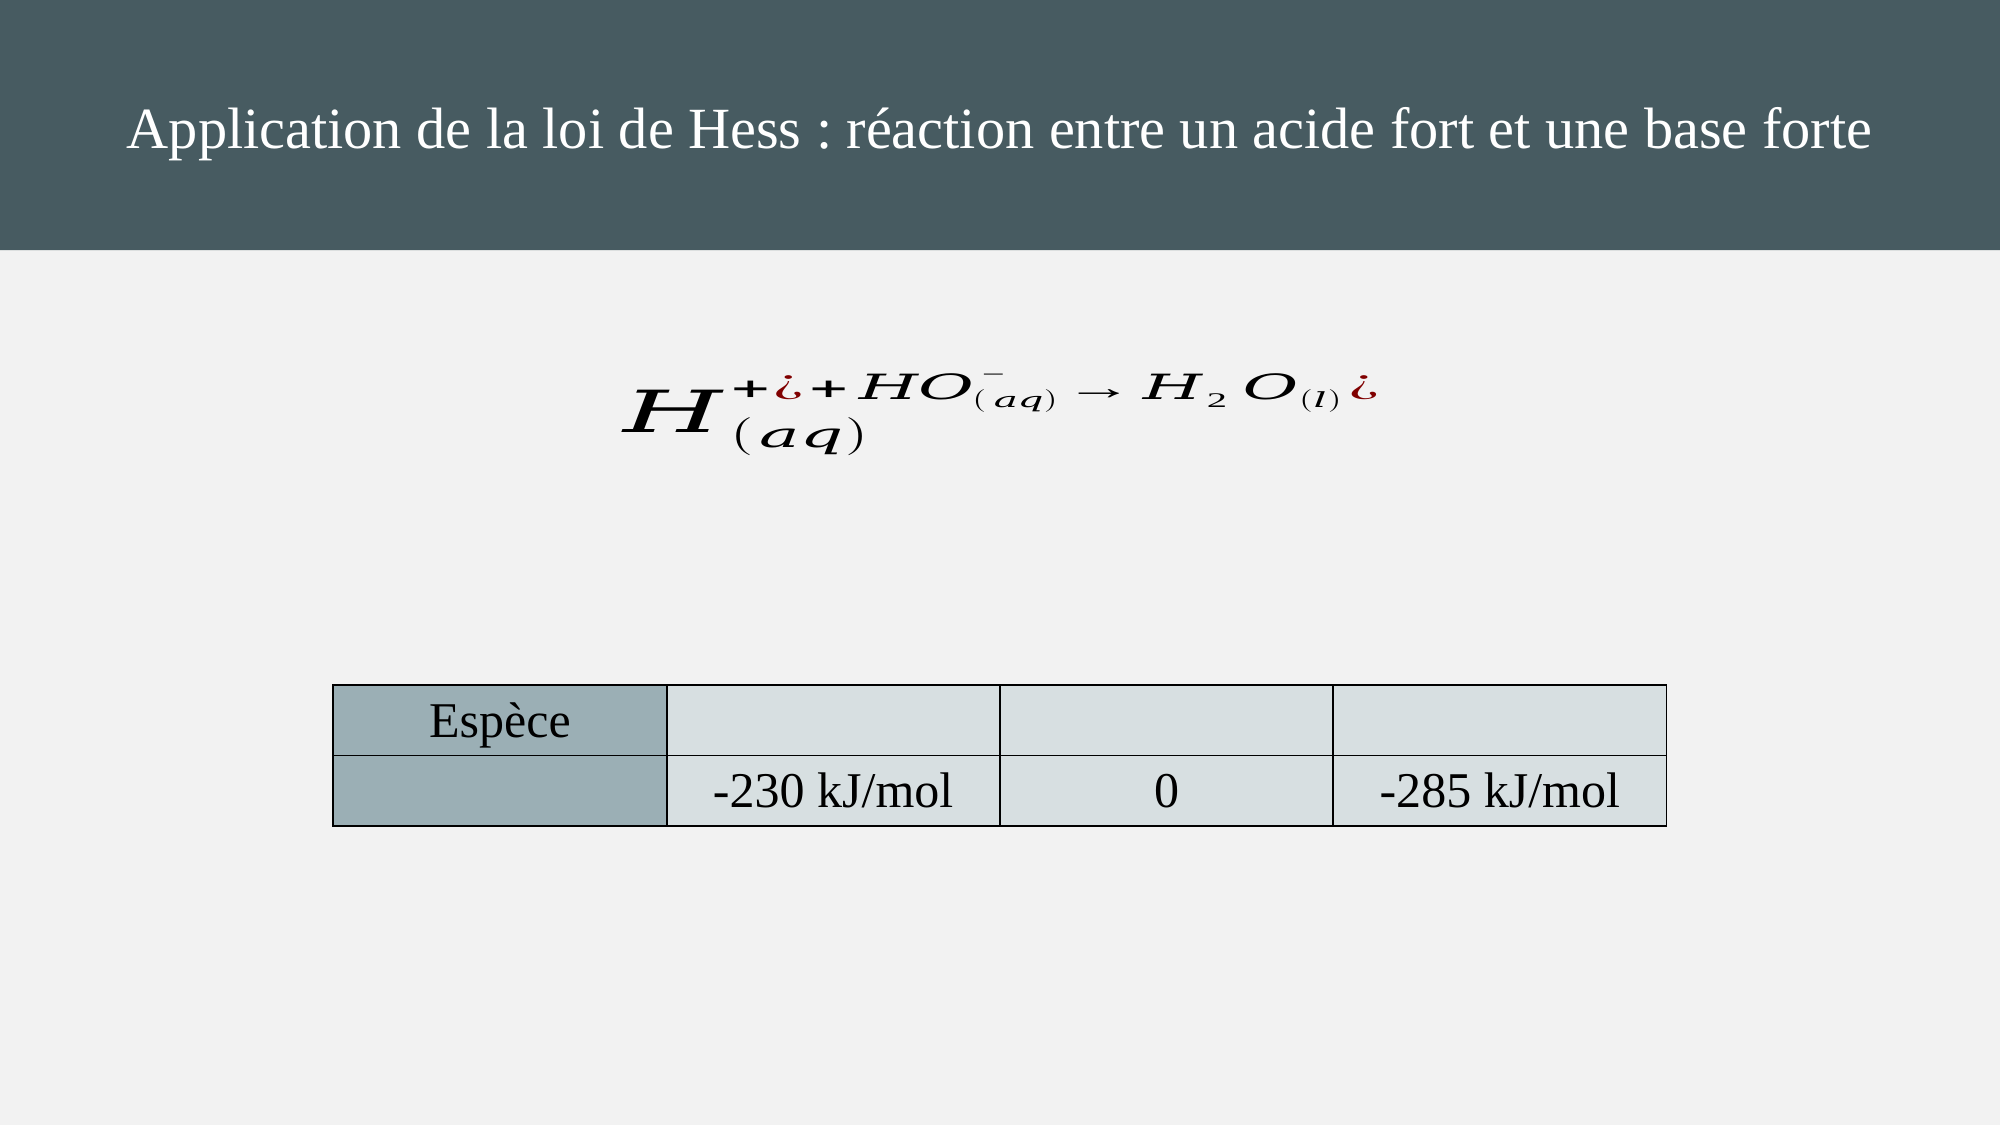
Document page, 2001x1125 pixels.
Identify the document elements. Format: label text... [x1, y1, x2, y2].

text_box Application de la loi de Hess : réaction entre un acide fort et une base forte [0, 0, 2000, 251]
